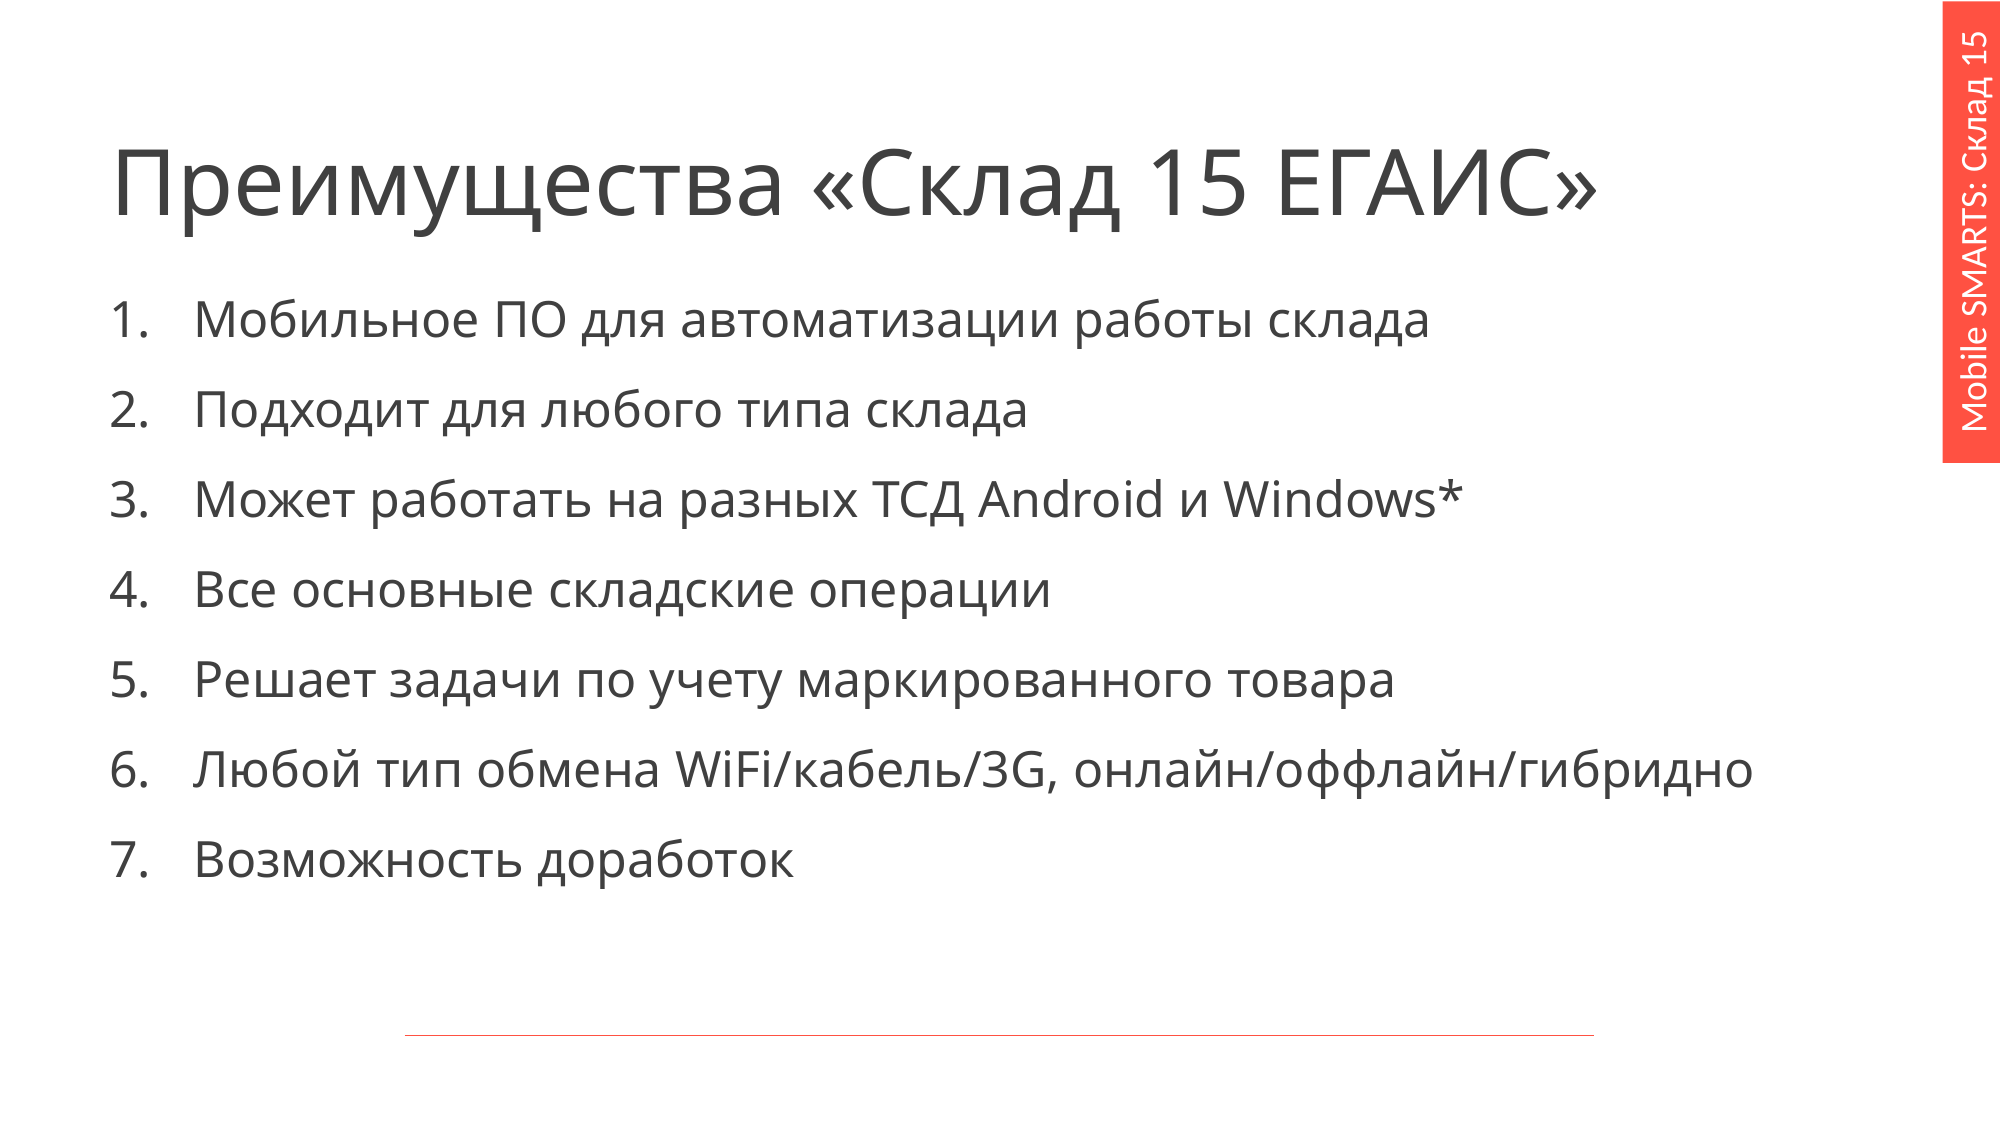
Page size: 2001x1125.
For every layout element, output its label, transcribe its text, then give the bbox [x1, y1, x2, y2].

text_box Mobile SMARTS: Склад 15 [1942, 1, 2000, 463]
title Преимущества «Склад 15 ЕГАИС» [95, 109, 1906, 262]
text_box Мобильное ПО для автоматизации работы склада Подходит для любого типа склада Может работать на разных ТСД Android и Windows* Все основные складские операции Решает задачи по учету маркированного товара Любой тип обмена WiFi/кабель/3G, онлайн/оффлайн/гибридно Возможность доработок [94, 250, 1904, 896]
